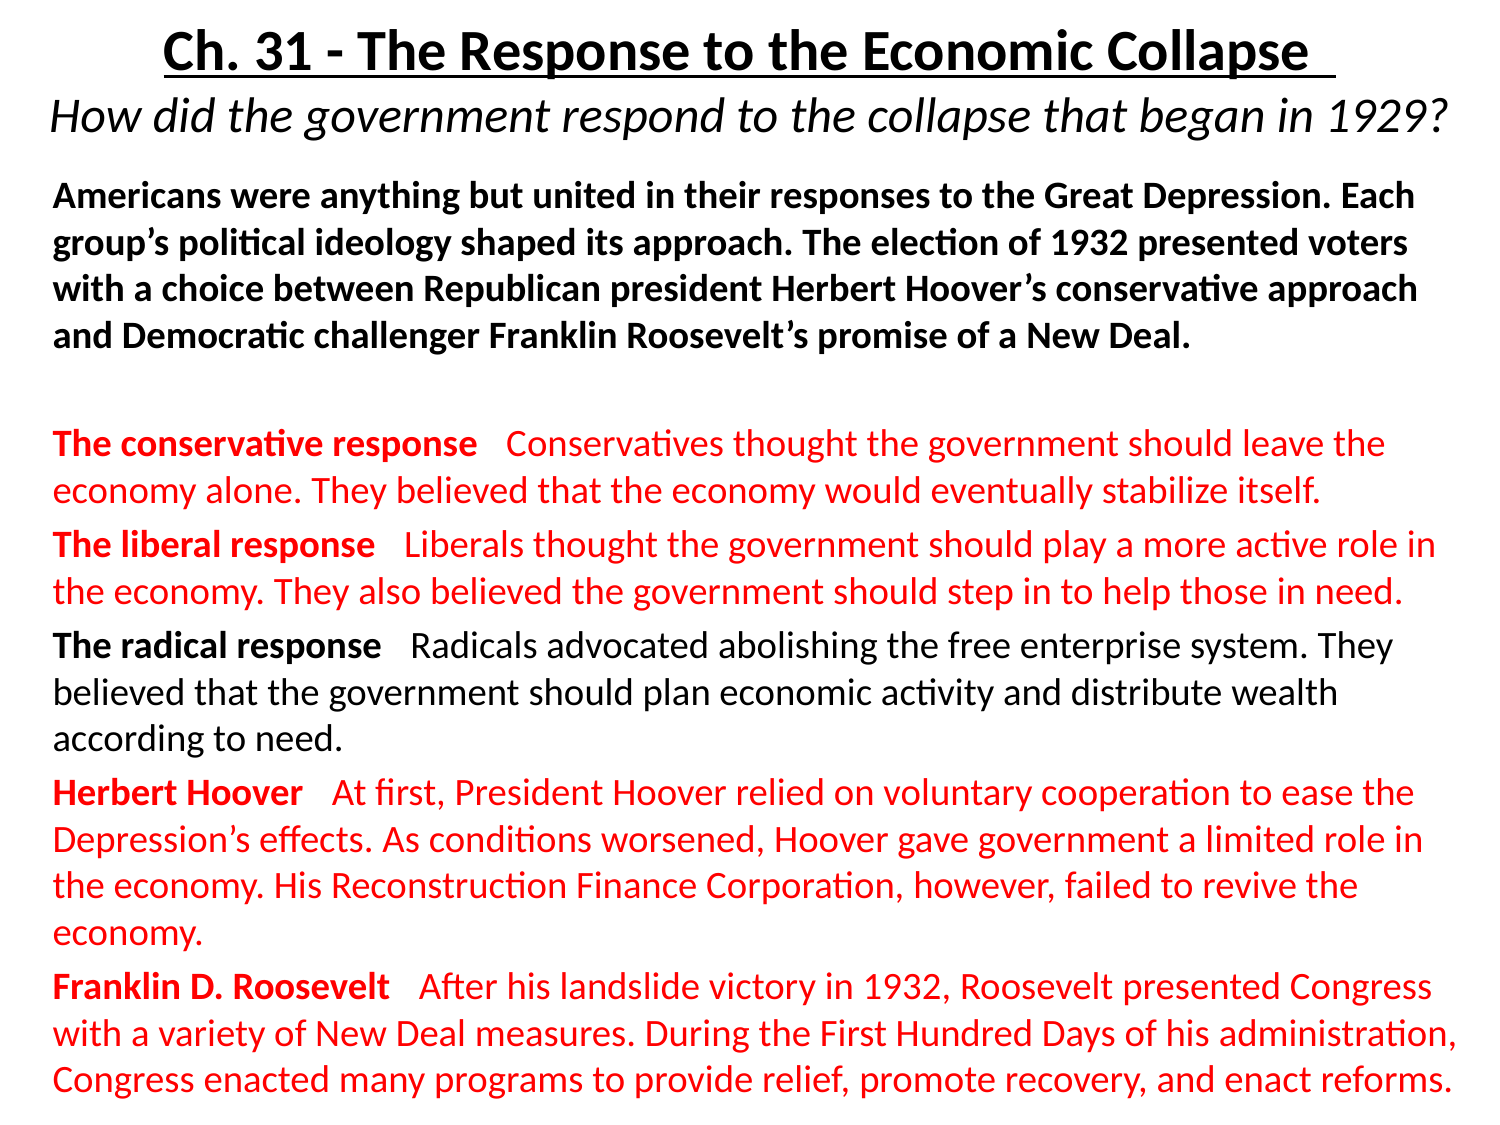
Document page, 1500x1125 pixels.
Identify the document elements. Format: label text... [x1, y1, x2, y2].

title Ch. 31 - The Response to the Economic Collapse How did the government respond to the collapse that began in 1929? [0, 24, 1500, 130]
list Americans were anything but united in their responses to the Great Depression. Each group’s political ideology shaped its approach. The election of 1932 presented voters with a choice between Republican president Herbert Hoover’s conservative approach and Democratic challenger Franklin Roosevelt’s promise of a New Deal. The conservative response Conservatives thought the government should leave the economy alone. They believed that the economy would eventually stabilize itself. The liberal response Liberals thought the government should play a more active role in the economy. They also believed the government should step in to help those in need. The radical response Radicals advocated abolishing the free enterprise system. They believed that the government should plan economic activity and distribute wealth according to need. Herbert Hoover At first, President Hoover relied on voluntary cooperation to ease the Depression’s effects. As conditions worsened, Hoover gave government a limited role in the economy. His Reconstruction Finance Corporation, however, failed to revive the economy. Franklin D. Roosevelt After his landslide victory in 1932, Roosevelt presented Congress with a variety of New Deal measures. During the First Hundred Days of his administration, Congress enacted many programs to provide relief, promote recovery, and enact reforms. [37, 162, 1500, 1125]
